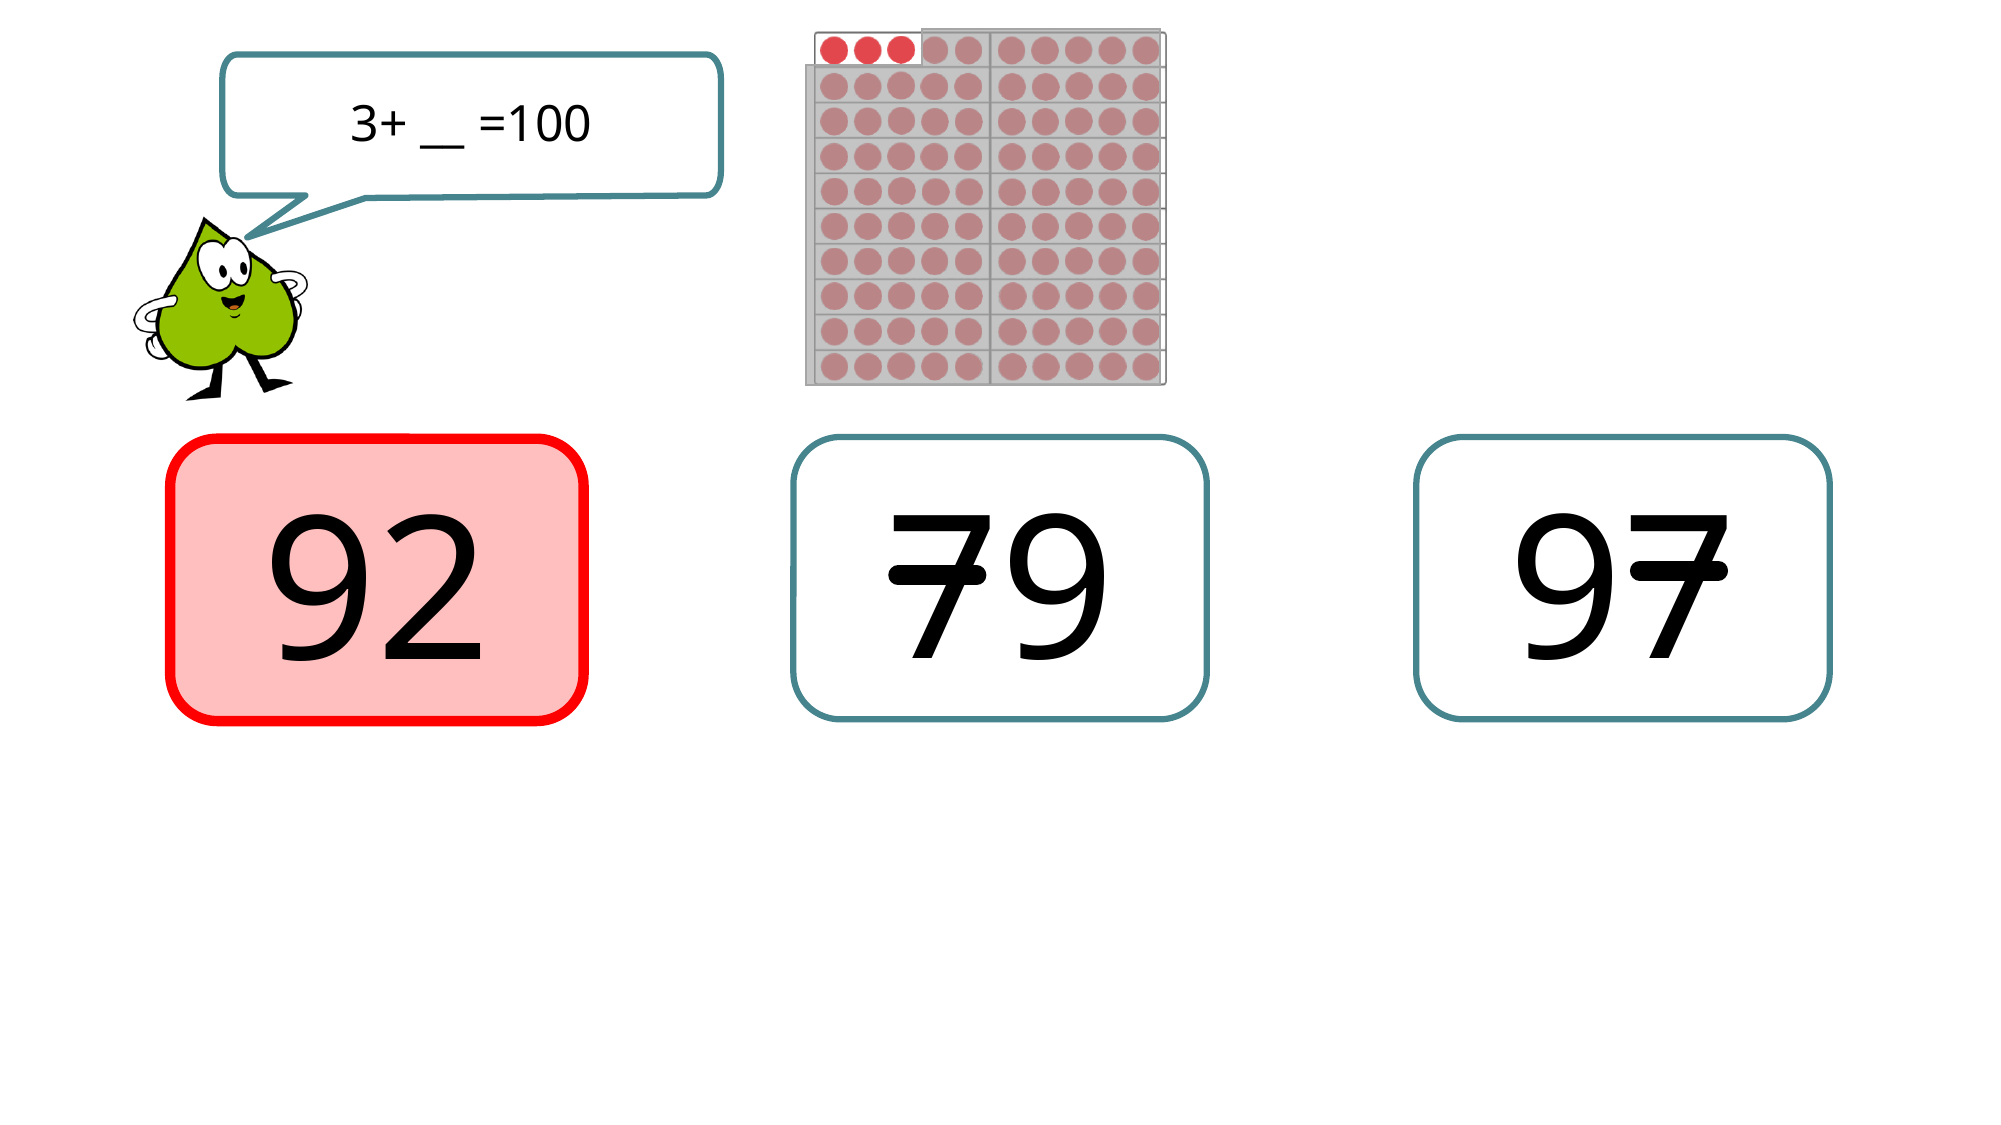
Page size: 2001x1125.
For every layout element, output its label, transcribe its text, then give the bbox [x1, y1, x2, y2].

text_box 92 [169, 437, 585, 723]
text_box [805, 64, 812, 386]
picture [133, 216, 308, 401]
text_box 3+ __ =100 [222, 54, 721, 218]
text_box 97 [1416, 436, 1830, 720]
picture [812, 29, 1168, 389]
text_box 79 [793, 436, 1207, 720]
